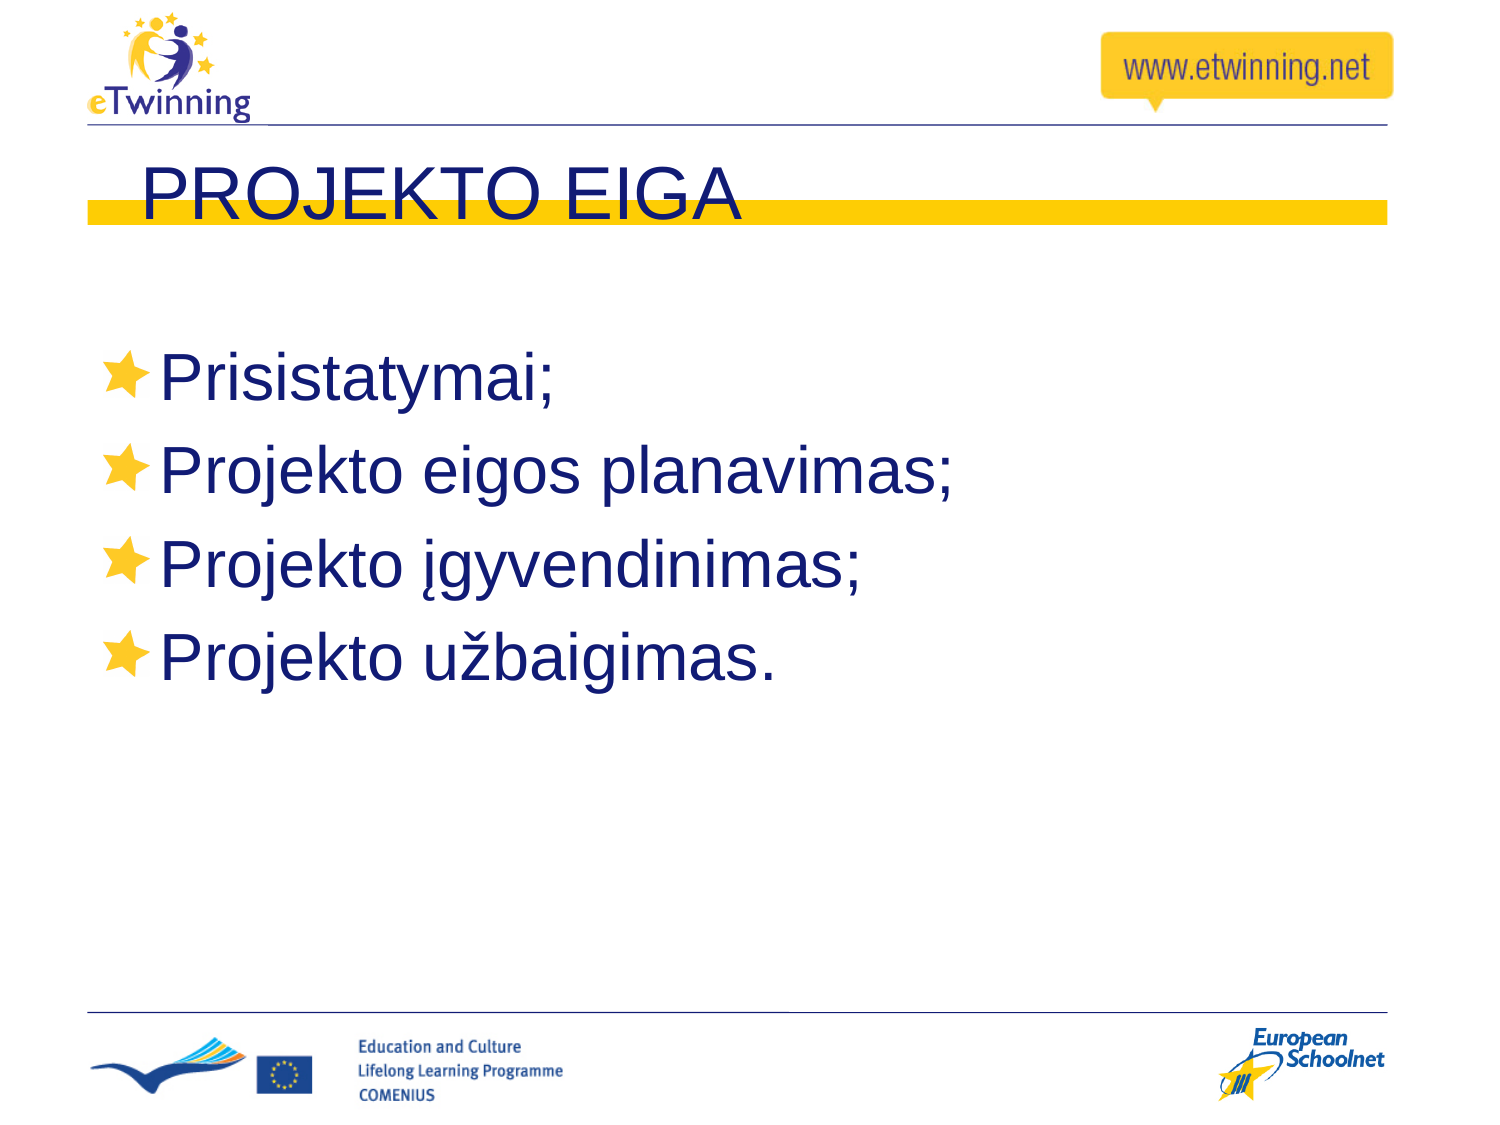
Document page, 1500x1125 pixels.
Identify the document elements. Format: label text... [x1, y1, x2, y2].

picture [1212, 1024, 1388, 1107]
picture [88, 1023, 565, 1113]
picture [103, 536, 150, 584]
picture [103, 443, 150, 491]
title PROJEKTO EIGA [125, 137, 1388, 313]
picture [87, 12, 250, 123]
list Prisistatymai; Projekto eigos planavimas; Projekto įgyvendinimas; Projekto užbaigimas. [88, 326, 1389, 999]
picture [1100, 31, 1394, 113]
picture [103, 630, 150, 677]
picture [103, 350, 150, 398]
